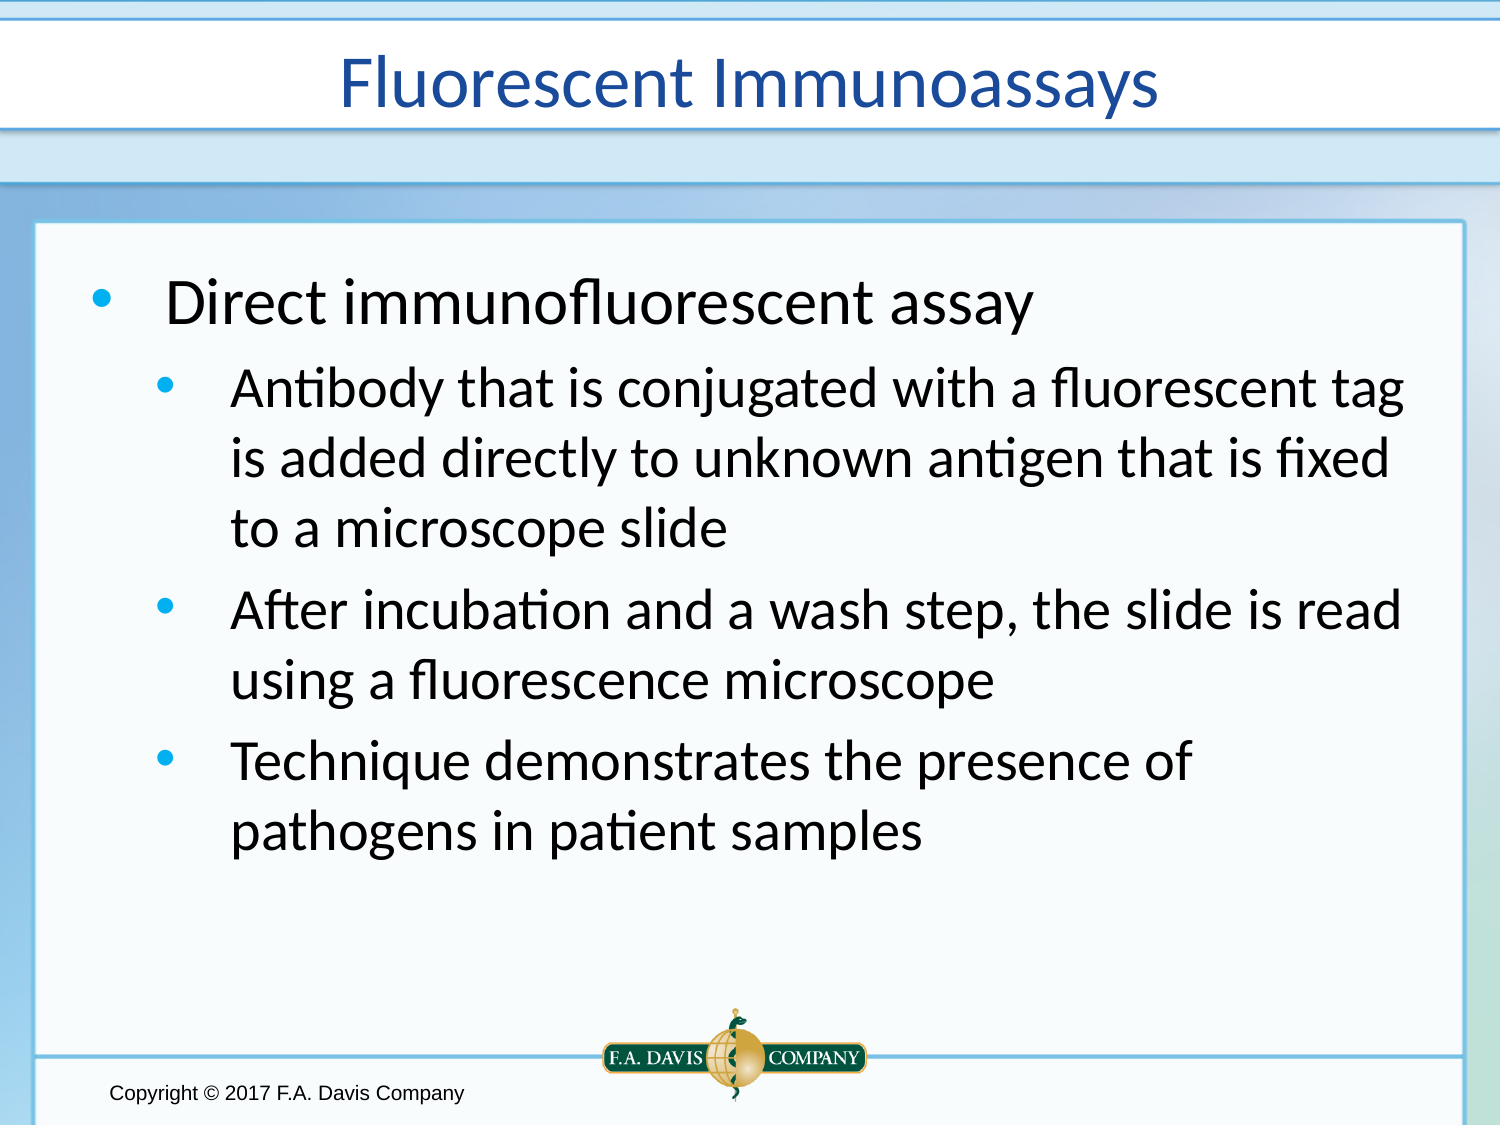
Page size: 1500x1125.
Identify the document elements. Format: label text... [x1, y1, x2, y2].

title Fluorescent Immunoassays [0, 21, 1500, 135]
list Direct immunofluorescent assay Antibody that is conjugated with a fluorescent tag is added directly to unknown antigen that is fixed to a microscope slide After incubation and a wash step, the slide is read using a fluorescence microscope Technique demonstrates the presence of pathogens in patient samples [75, 249, 1425, 1005]
picture [0, 0, 1500, 21]
picture [0, 135, 1500, 1125]
